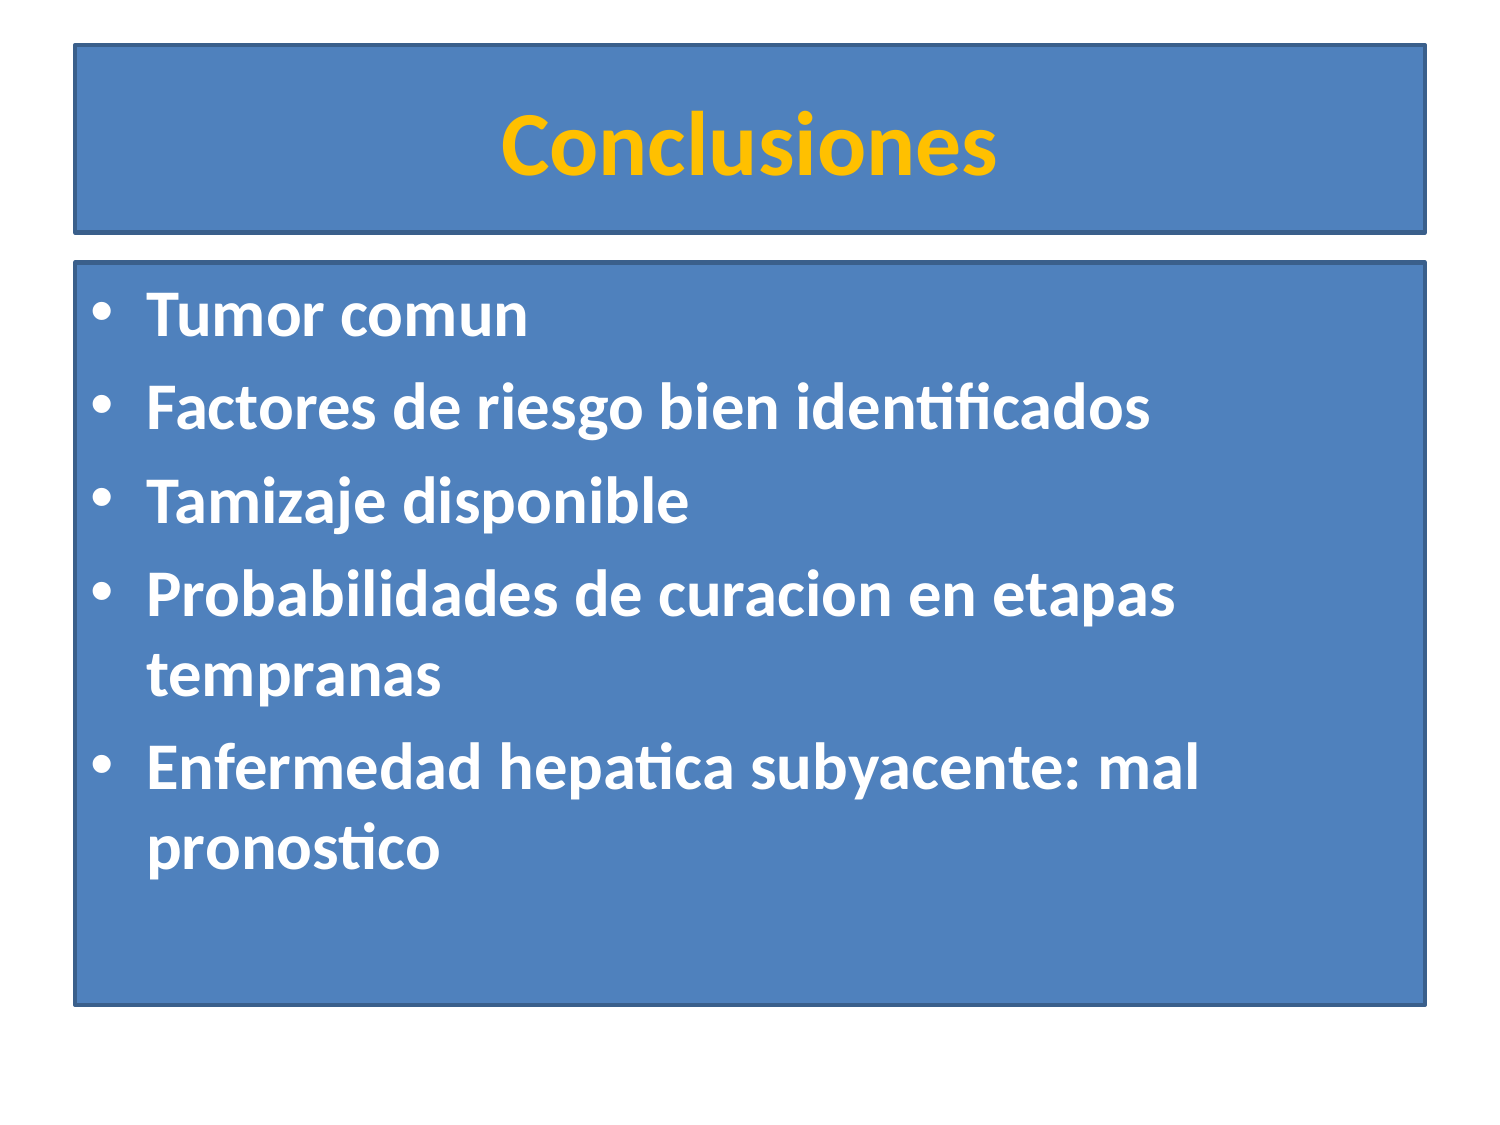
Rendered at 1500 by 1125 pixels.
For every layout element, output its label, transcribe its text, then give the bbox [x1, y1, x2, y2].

title Conclusiones [73, 43, 1427, 235]
list Tumor comun Factores de riesgo bien identificados Tamizaje disponible Probabilidades de curacion en etapas tempranas Enfermedad hepatica subyacente: mal pronostico [73, 260, 1427, 1007]
